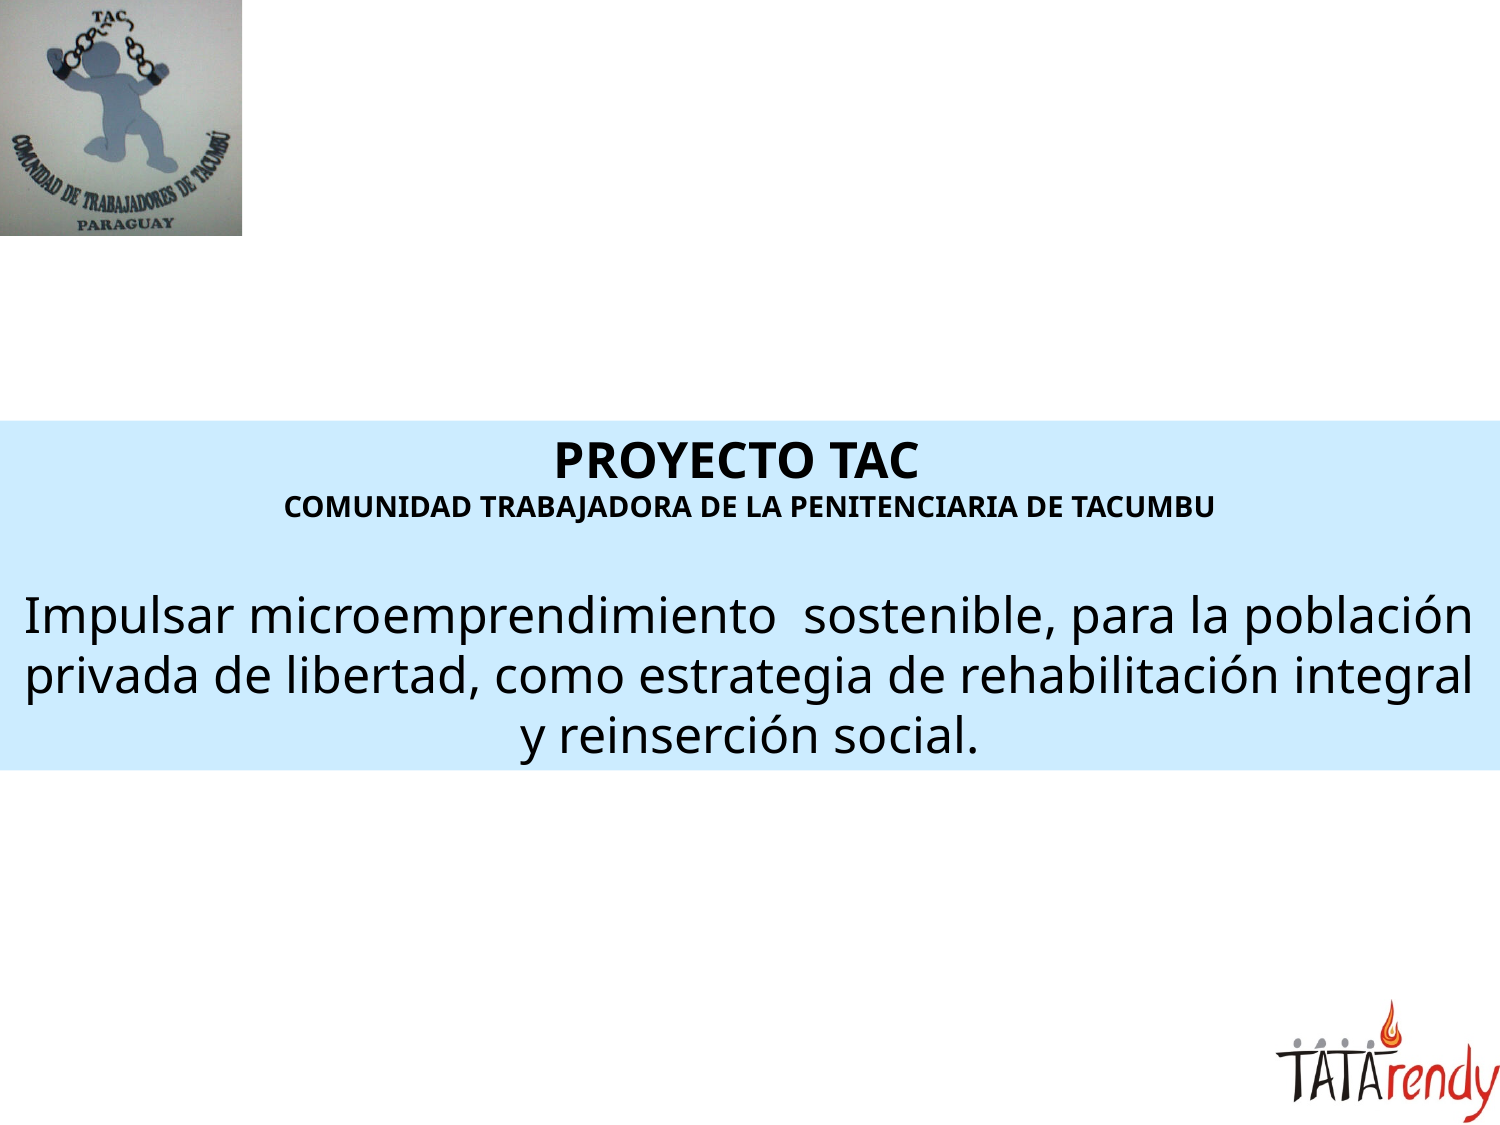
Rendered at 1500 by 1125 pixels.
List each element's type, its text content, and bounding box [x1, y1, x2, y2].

picture [0, 0, 243, 236]
picture [1275, 999, 1500, 1125]
text_box PROYECTO TAC COMUNIDAD TRABAJADORA DE LA PENITENCIARIA DE TACUMBU Impulsar microemprendimiento sostenible, para la población privada de libertad, como estrategia de rehabilitación integral y reinserción social. [0, 420, 1500, 771]
